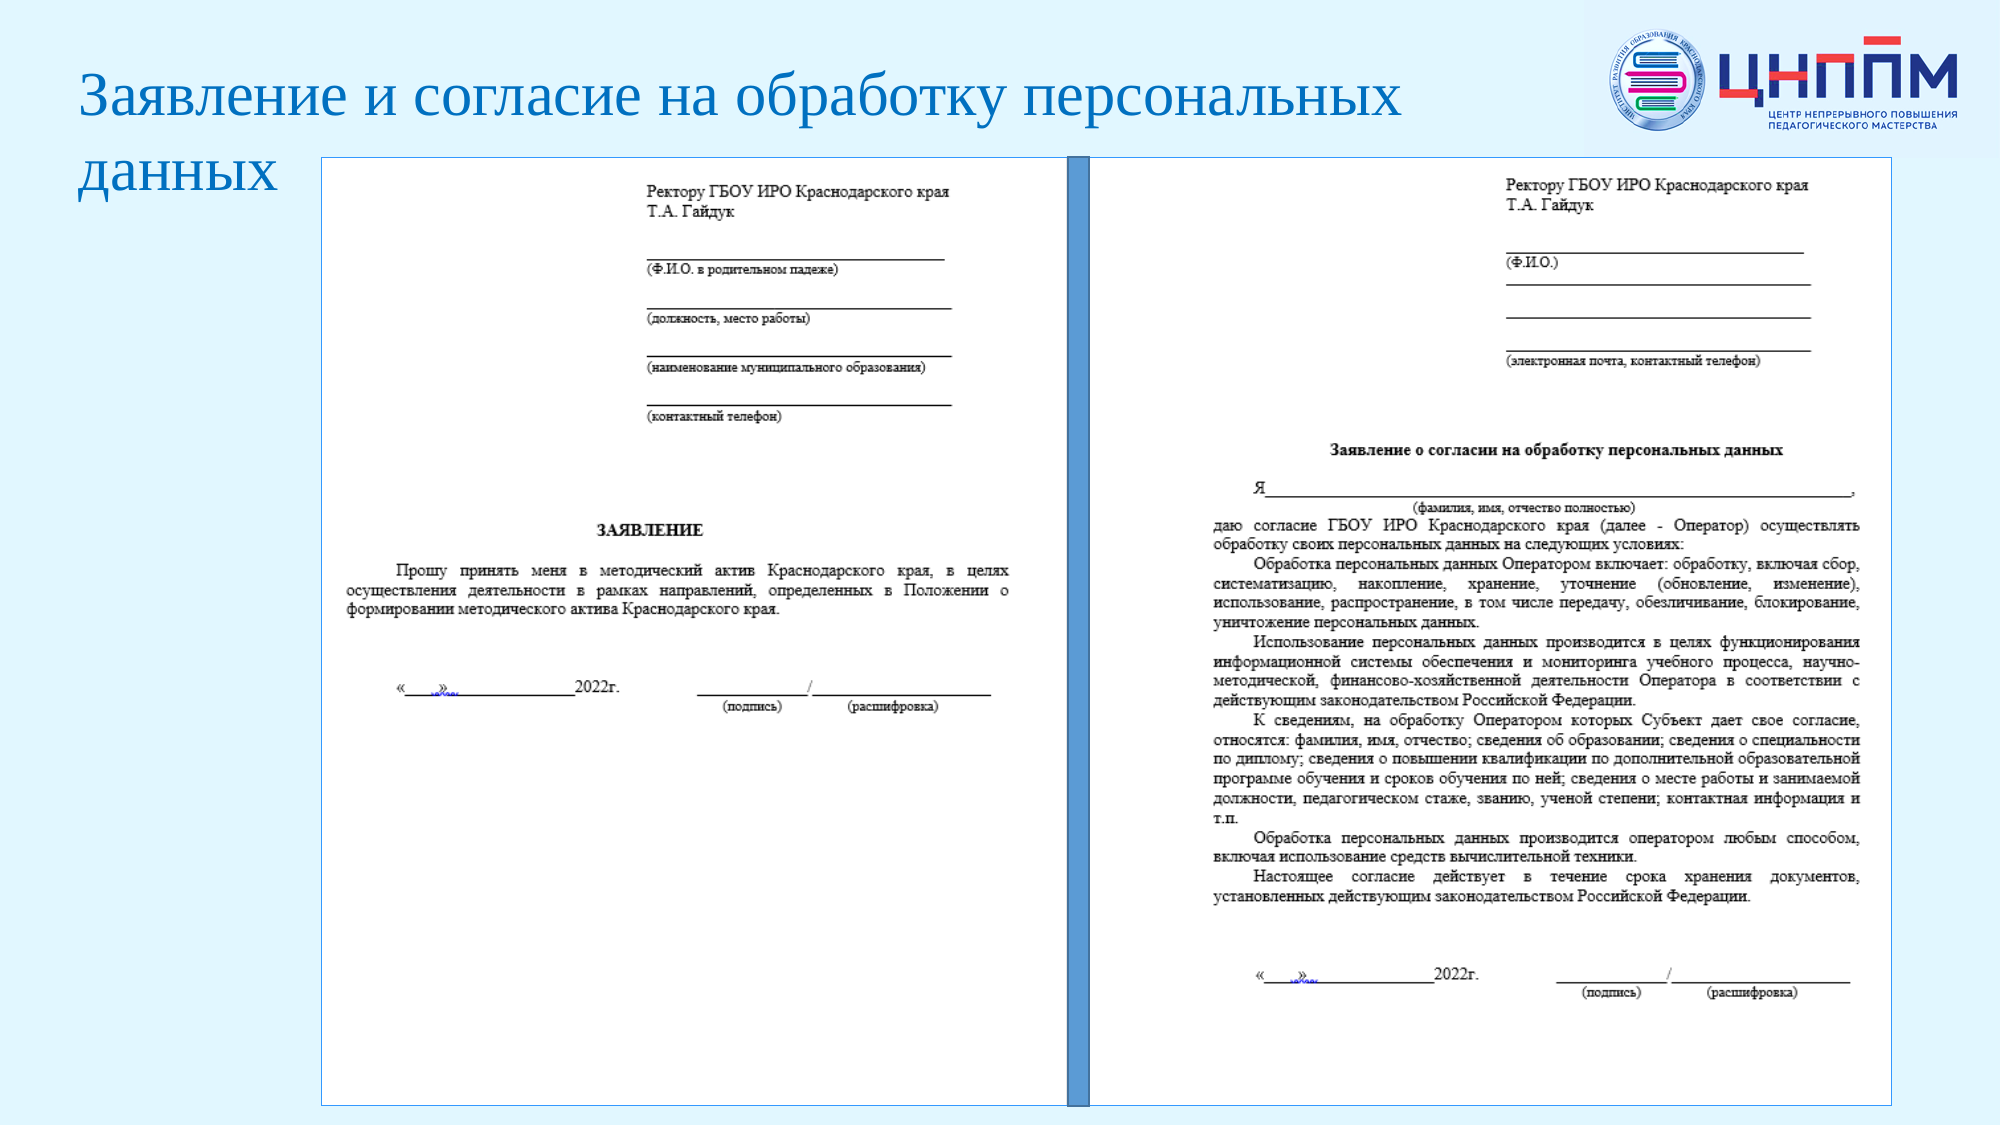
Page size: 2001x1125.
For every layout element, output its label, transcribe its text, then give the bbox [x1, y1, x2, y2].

text_box Заявление и согласие на обработку персональных данных [63, 45, 1535, 211]
picture [321, 0, 2000, 1106]
